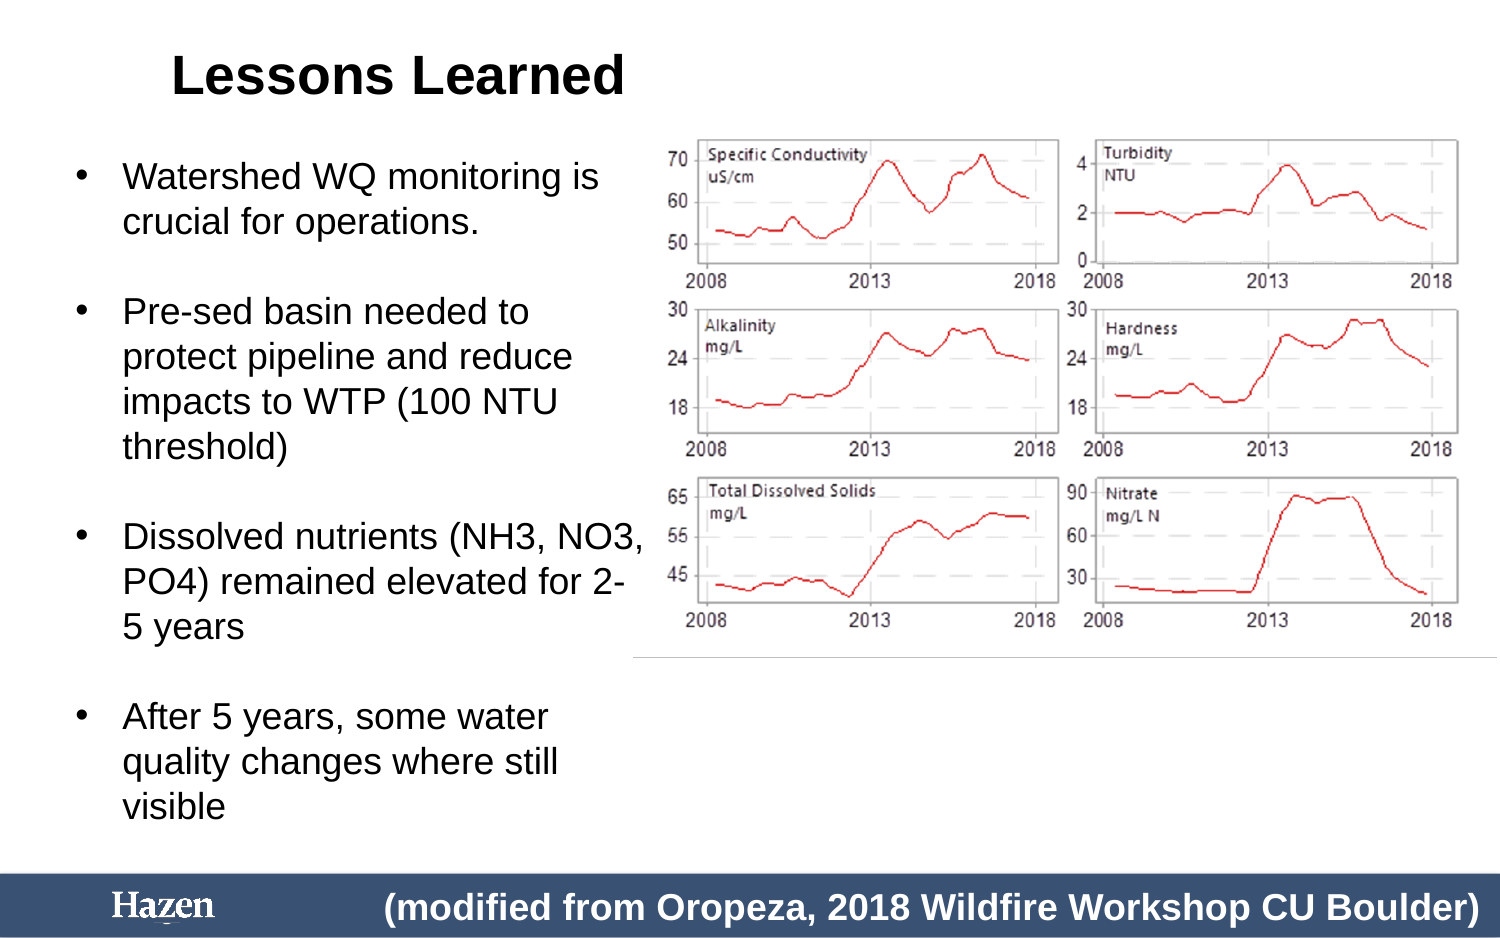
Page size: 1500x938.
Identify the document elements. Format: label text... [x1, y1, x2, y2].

picture [633, 86, 1500, 658]
text_box Lessons Learned [156, 31, 1303, 113]
text_box (modified from Oropeza, 2018 Wildfire Workshop CU Boulder) [368, 875, 1500, 936]
text_box Watershed WQ monitoring is crucial for operations. Pre-sed basin needed to protect pipeline and reduce impacts to WTP (100 NTU threshold) Dissolved nutrients (NH3, NO3, PO4) remained elevated for 2-5 years After 5 years, some water quality changes where still visible [60, 144, 661, 835]
picture [111, 891, 216, 927]
